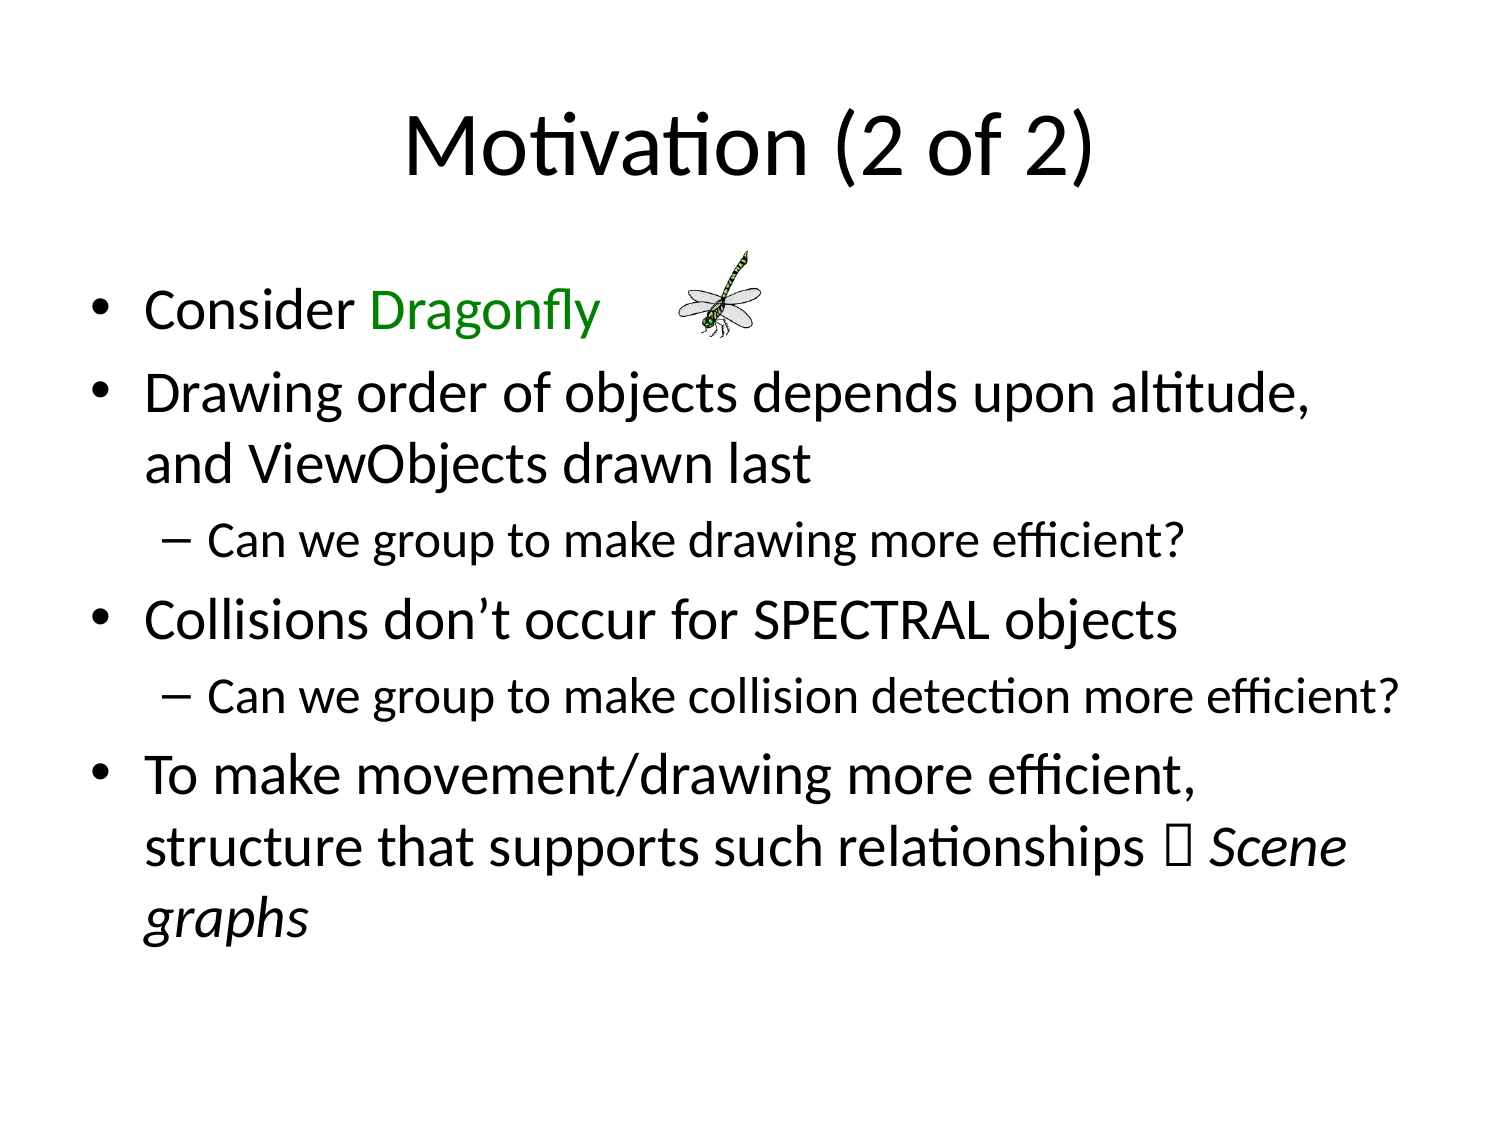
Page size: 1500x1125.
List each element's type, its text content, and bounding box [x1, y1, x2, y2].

list Consider Dragonfly Drawing order of objects depends upon altitude, and ViewObjects drawn last Can we group to make drawing more efficient? Collisions don’t occur for SPECTRAL objects Can we group to make collision detection more efficient? To make movement/drawing more efficient, structure that supports such relationships  Scene graphs [75, 262, 1425, 1005]
title Motivation (2 of 2) [75, 45, 1425, 233]
picture [674, 249, 763, 338]
